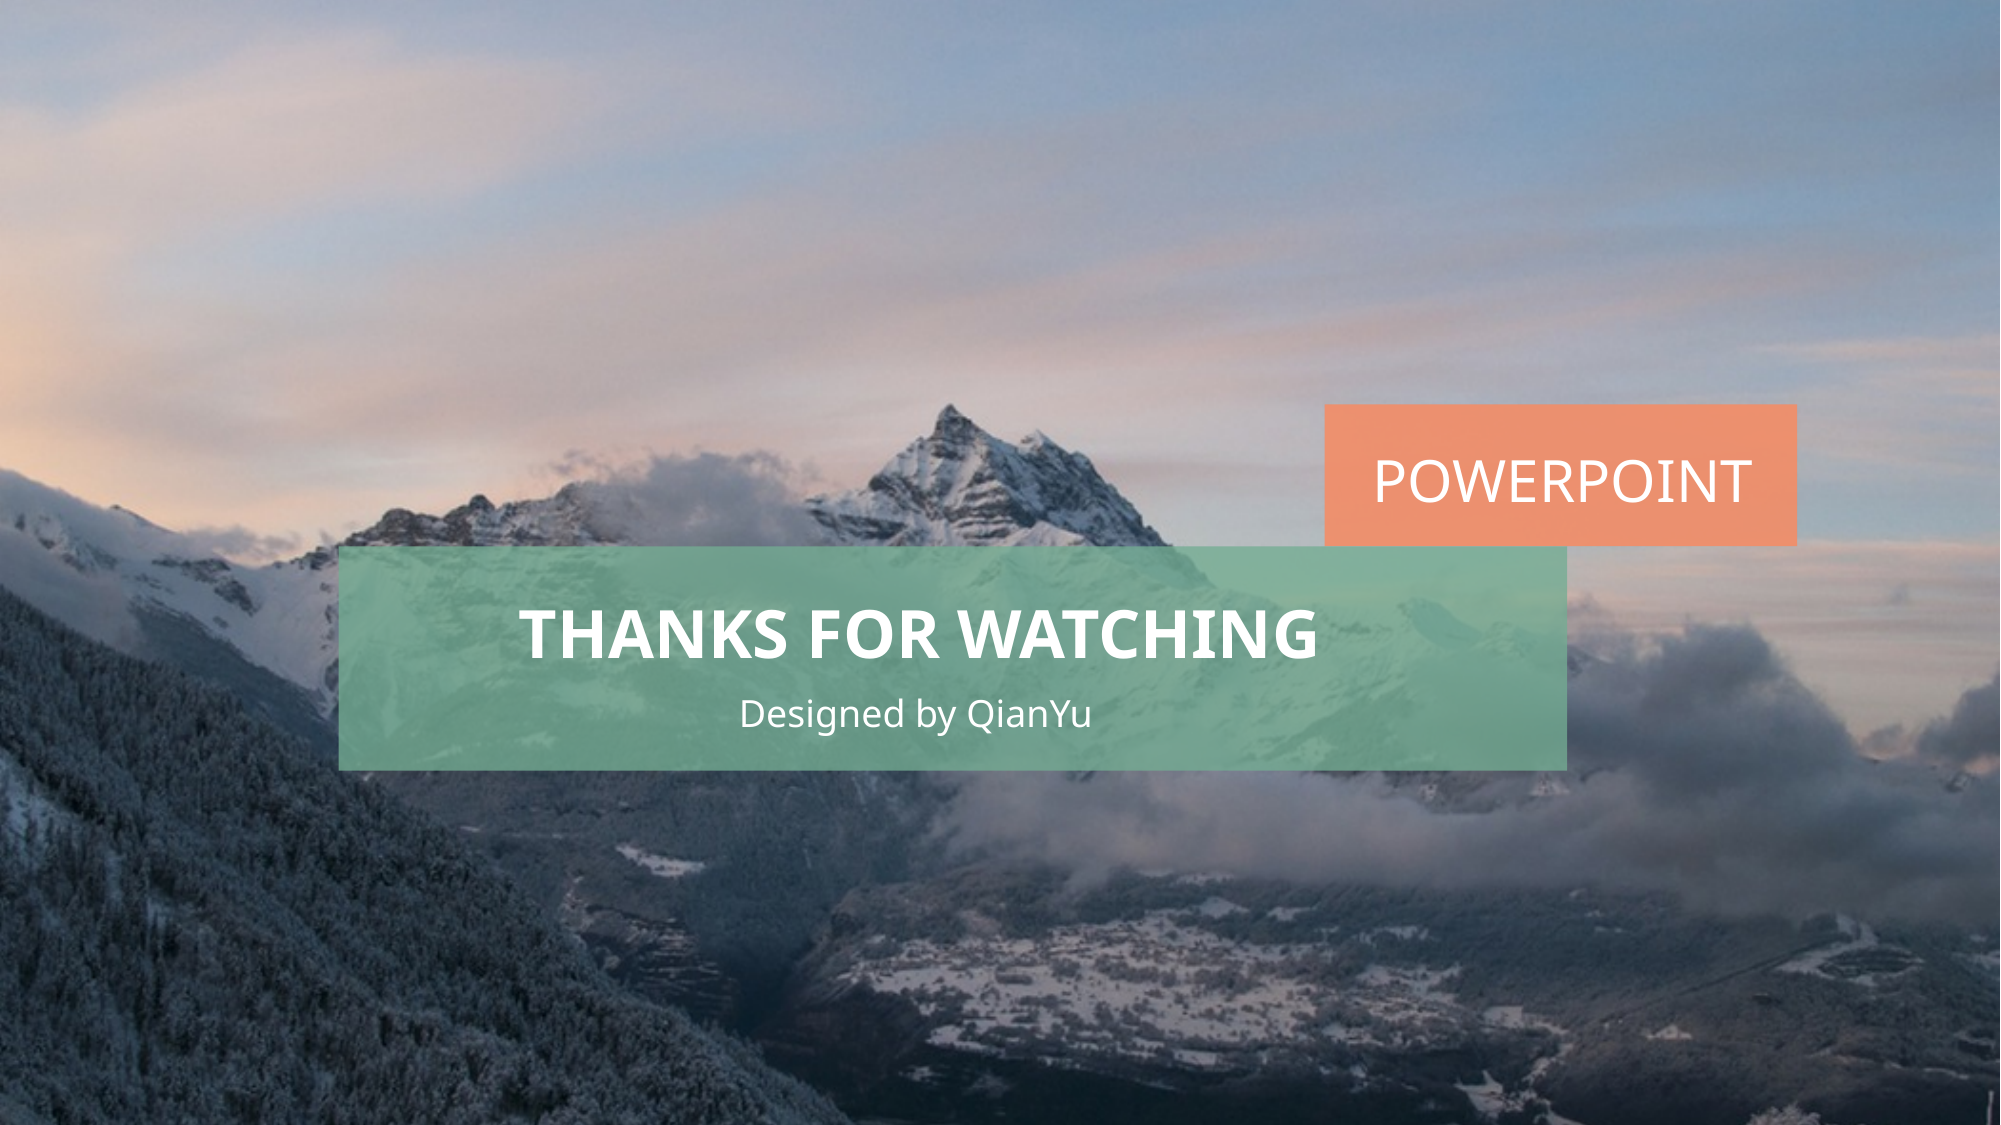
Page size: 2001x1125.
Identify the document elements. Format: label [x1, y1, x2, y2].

picture [0, 0, 2000, 1125]
text_box [1324, 404, 1798, 547]
text_box [338, 545, 1568, 771]
